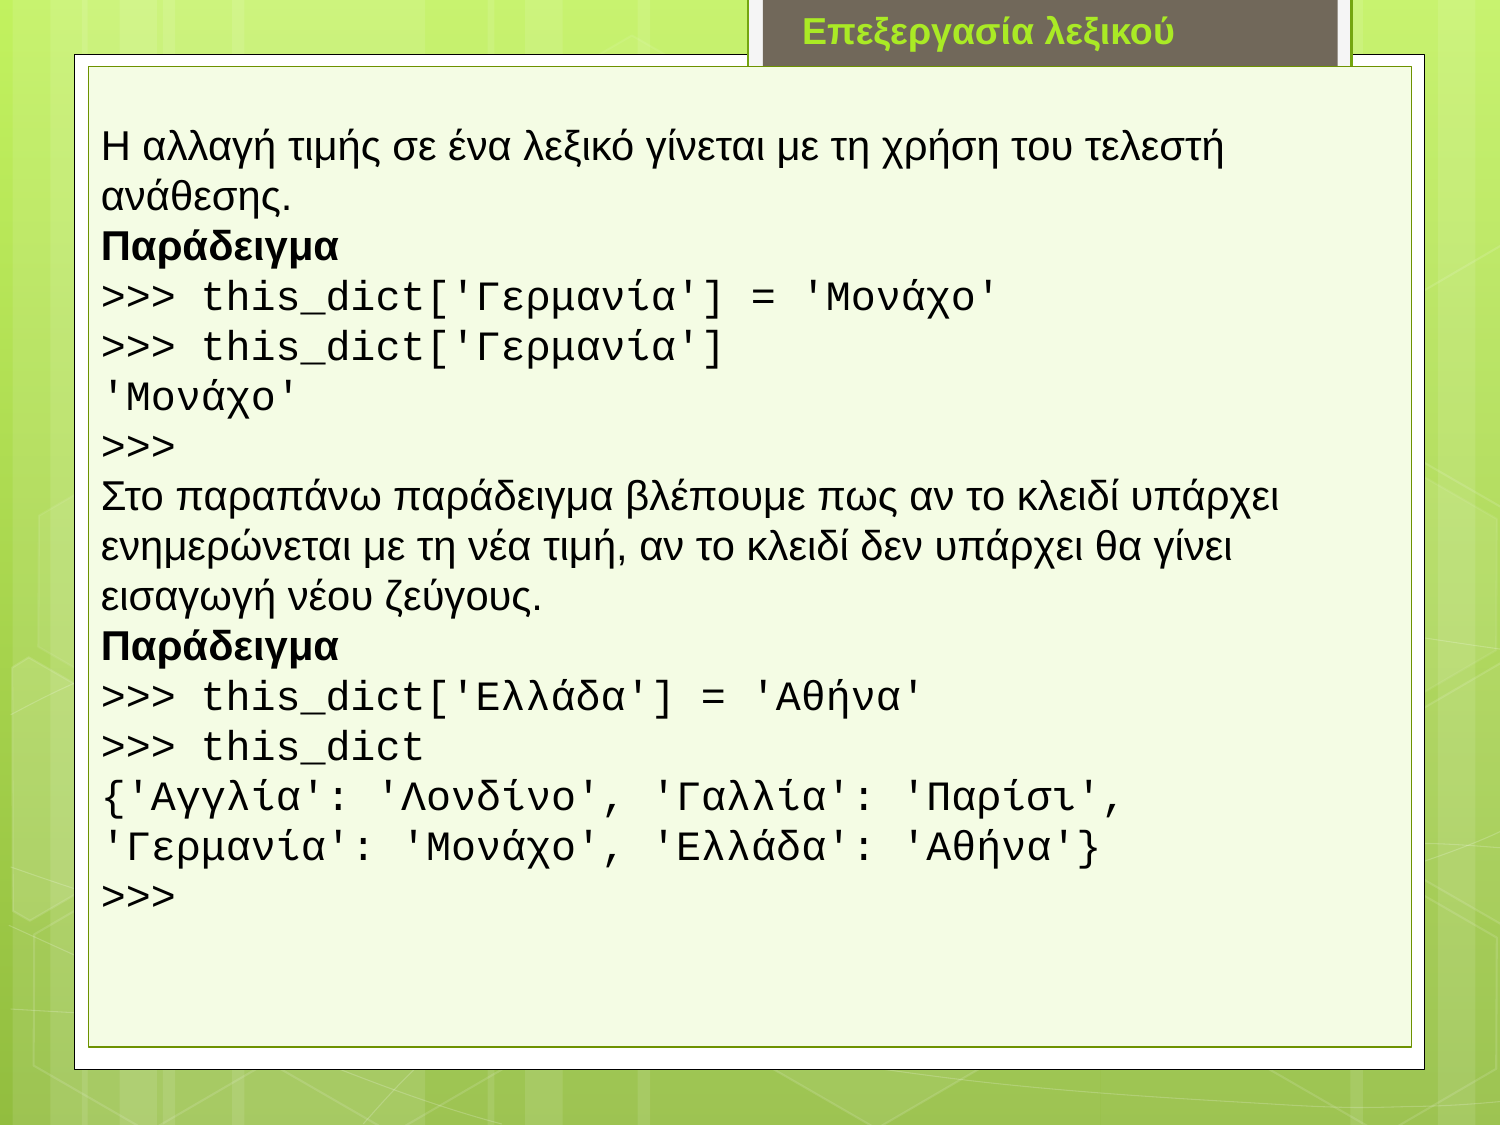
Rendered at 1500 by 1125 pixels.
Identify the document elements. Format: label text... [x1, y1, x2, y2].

text_box Επεξεργασία λεξικού [787, 0, 1191, 60]
text_box [87, 65, 1413, 1048]
text_box Η αλλαγή τιμής σε ένα λεξικό γίνεται με τη χρήση του τελεστή ανάθεσης. Παράδειγμα >>> this_dict['Γερμανία'] = 'Μονάχο' >>> this_dict['Γερμανία'] 'Μονάχο' >>> Στο παραπάνω παράδειγμα βλέπουμε πως αν το κλειδί υπάρχει ενημερώνεται με τη νέα τιμή, αν το κλειδί δεν υπάρχει θα γίνει εισαγωγή νέου ζεύγους. Παράδειγμα >>> this_dict['Ελλάδα'] = 'Αθήνα' >>> this_dict {'Αγγλία': 'Λονδίνο', 'Γαλλία': 'Παρίσι', 'Γερμανία': 'Μονάχο', 'Ελλάδα': 'Αθήνα'} >>> [85, 66, 1412, 977]
